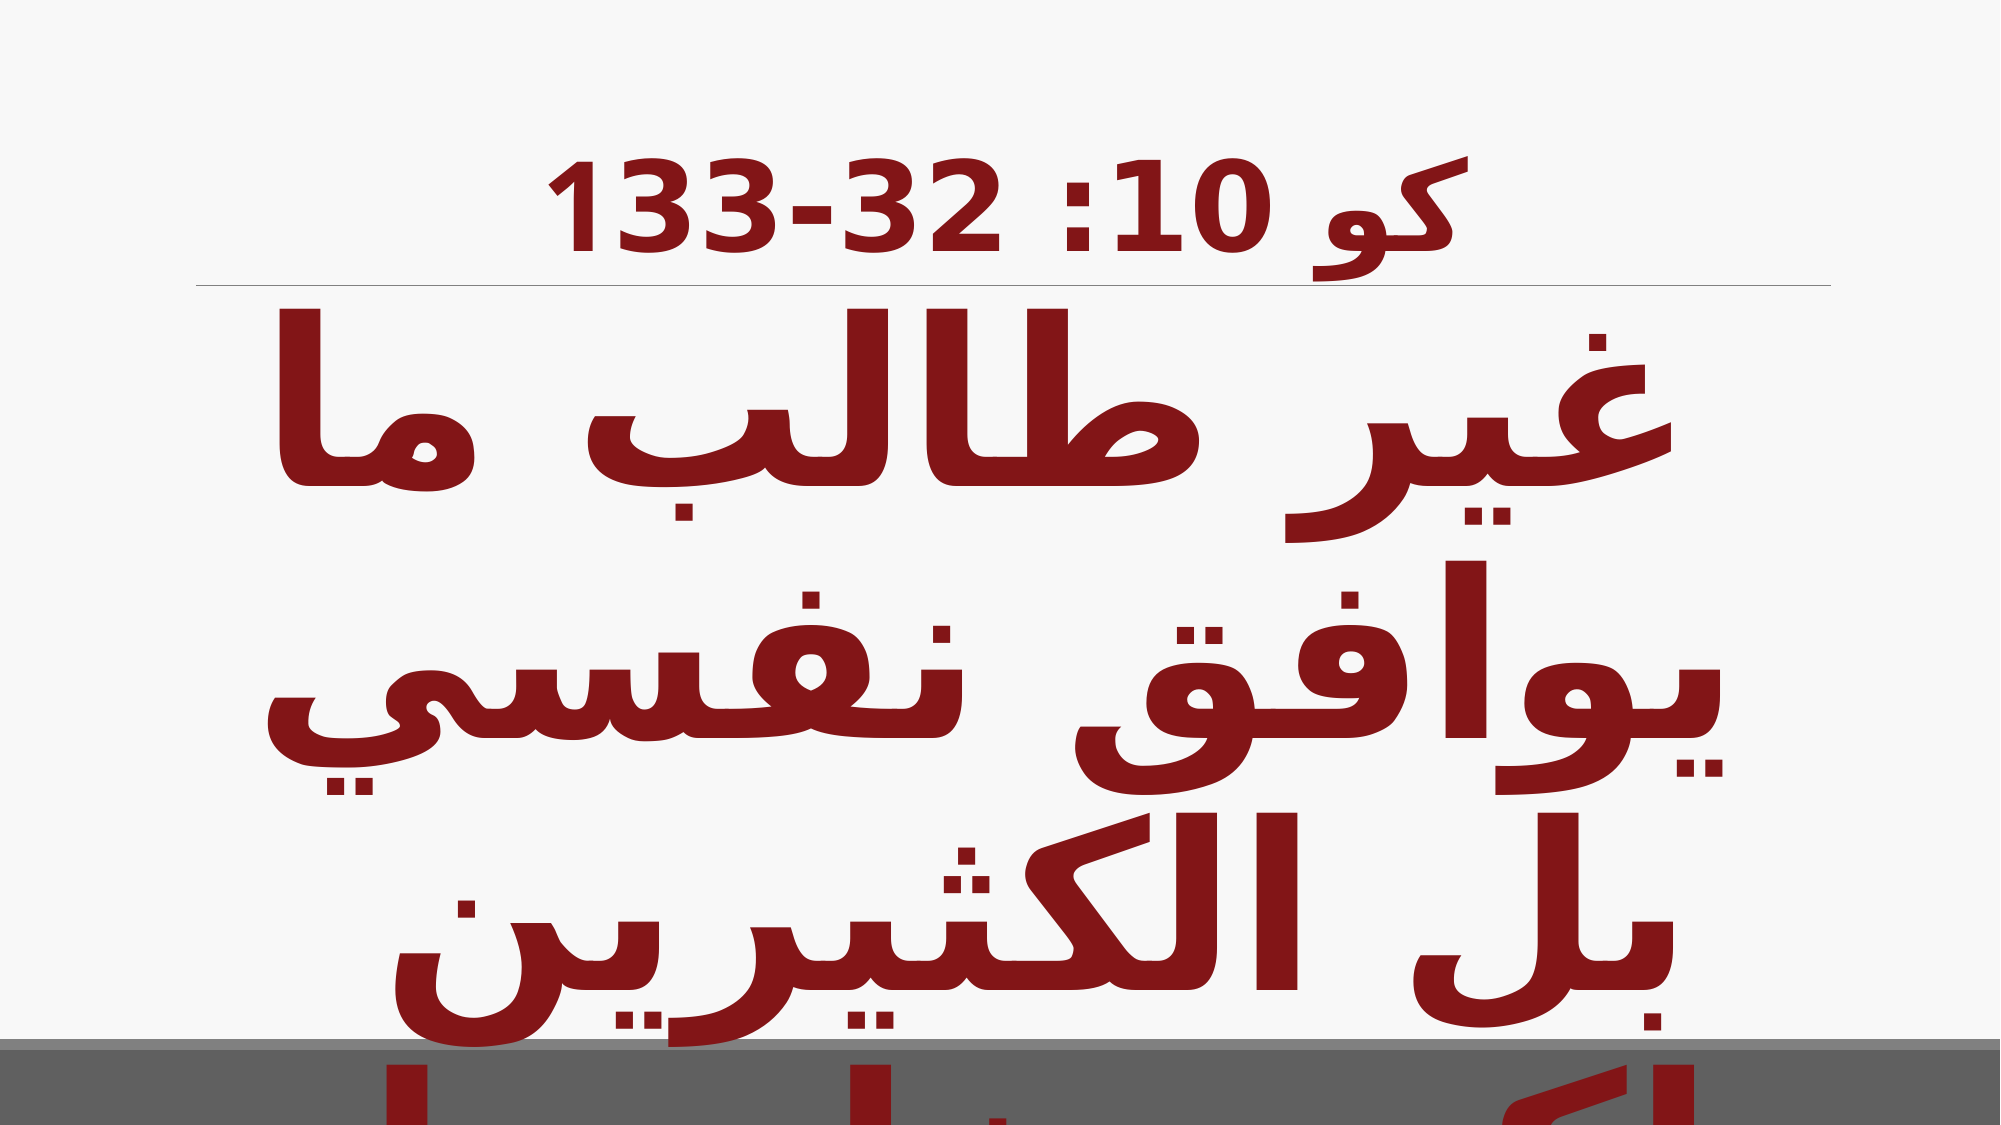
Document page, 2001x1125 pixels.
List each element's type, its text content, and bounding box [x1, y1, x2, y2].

list غير طالب ما يوافق نفسي بل الكثيرين لكي يخلصوا. [181, 277, 1889, 938]
title 1كو 10: 32-33 [180, 47, 1830, 285]
